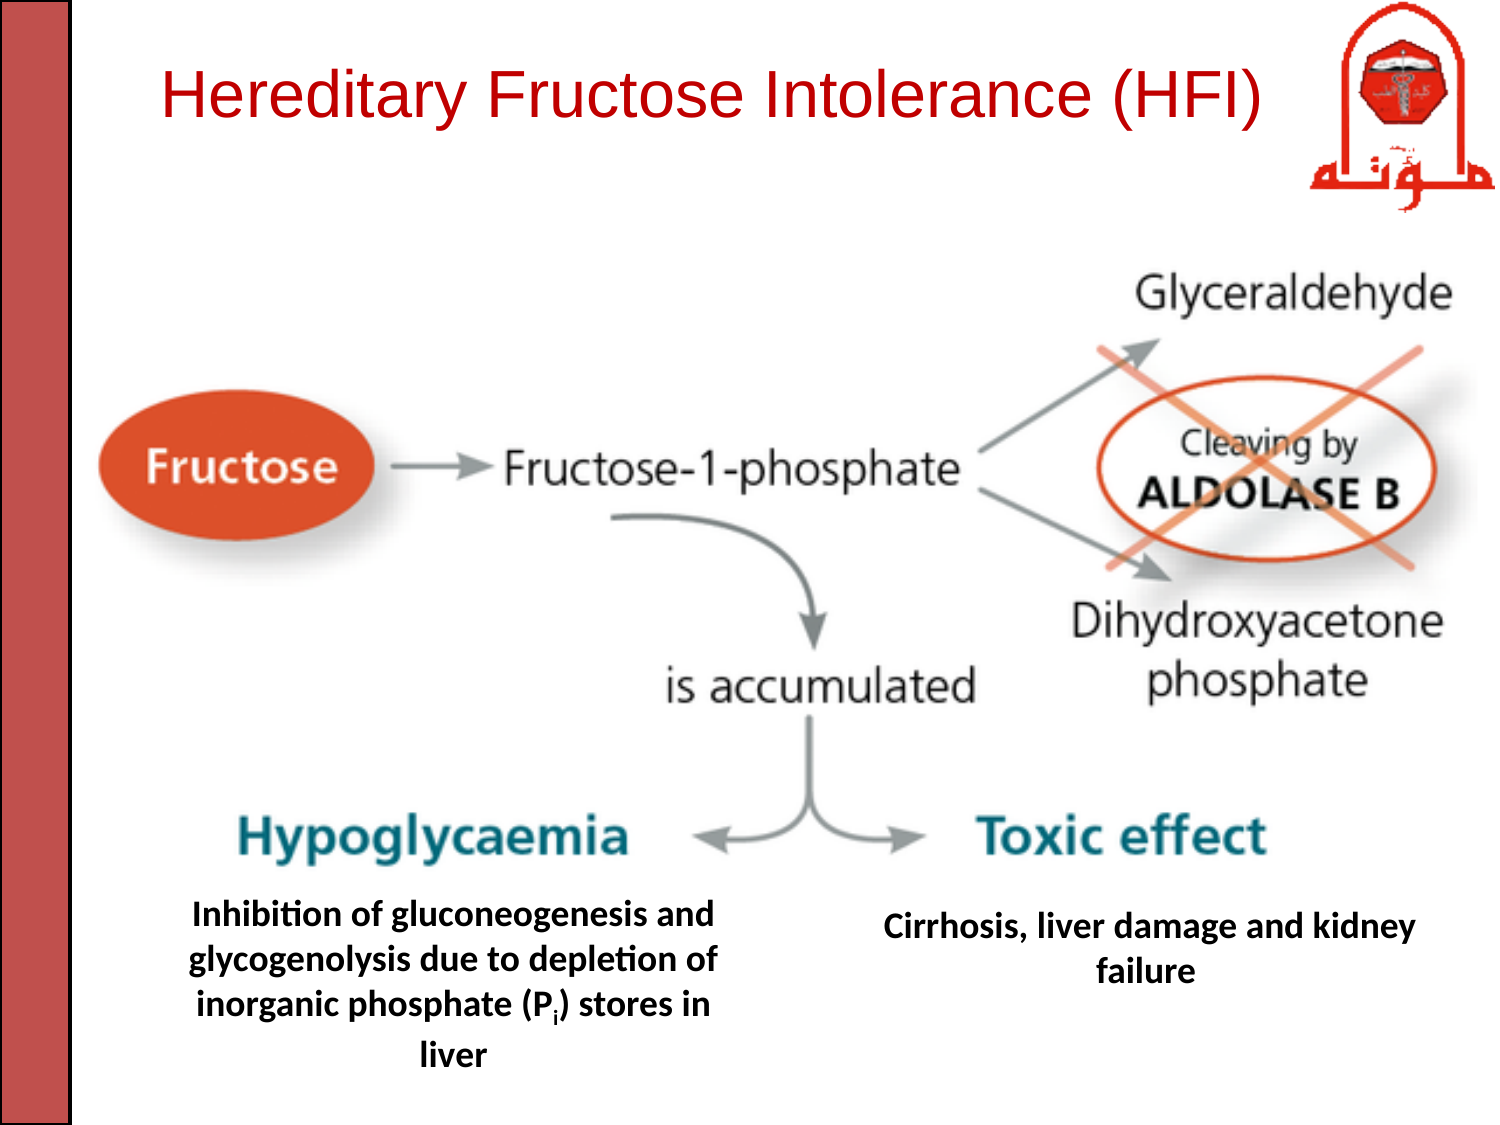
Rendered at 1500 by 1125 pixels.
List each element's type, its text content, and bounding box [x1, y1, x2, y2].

picture [1306, 0, 1495, 213]
title Hereditary Fructose Intolerance (HFI) [72, 0, 1304, 185]
text_box [0, 0, 72, 1125]
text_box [76, 256, 1478, 1079]
